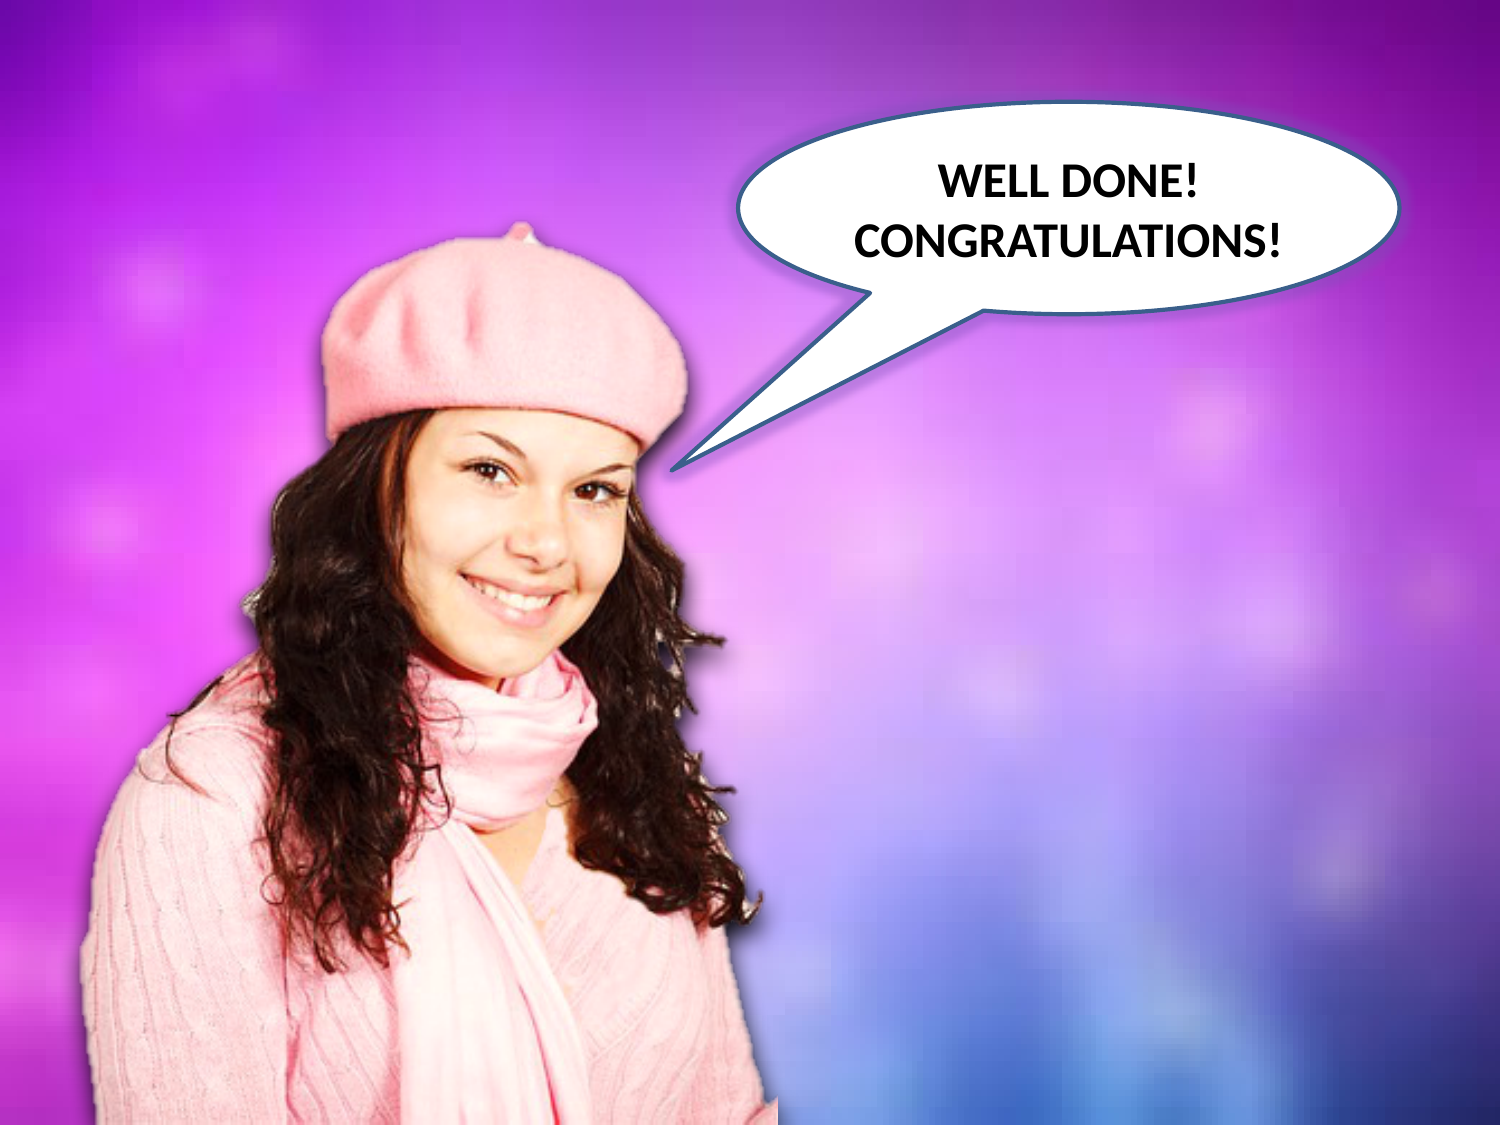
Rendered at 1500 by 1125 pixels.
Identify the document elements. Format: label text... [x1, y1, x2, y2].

picture [0, 0, 1500, 1125]
text_box WELL DONE! CONGRATULATIONS! [771, 99, 1402, 416]
